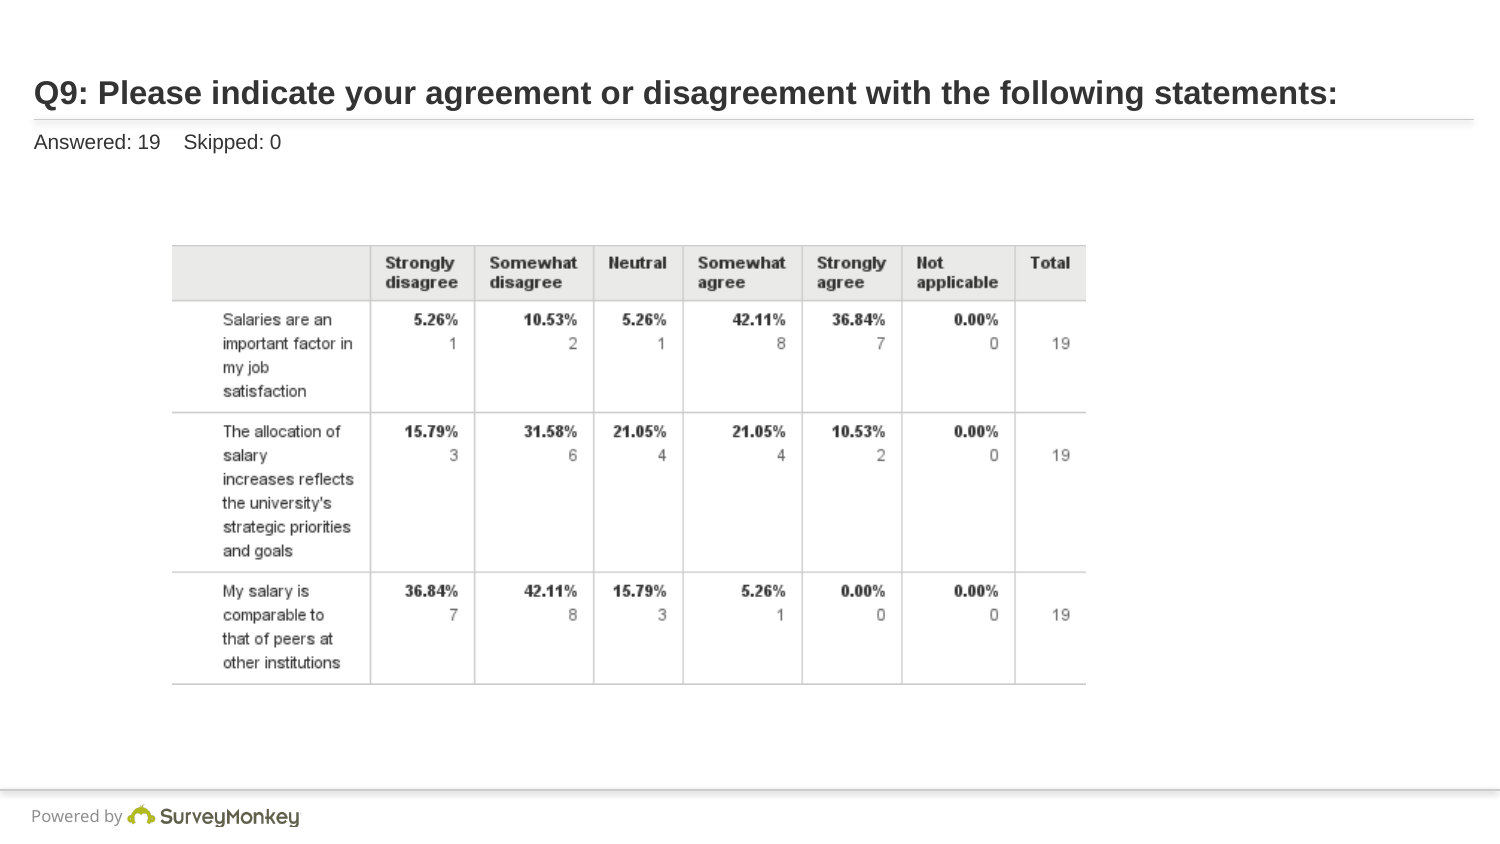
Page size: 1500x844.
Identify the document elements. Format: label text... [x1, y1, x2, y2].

title Q9: Please indicate your agreement or disagreement with the following statements: [18, 54, 1369, 119]
list Answered: 19 Skipped: 0 [18, 120, 894, 162]
picture [171, 245, 1087, 685]
